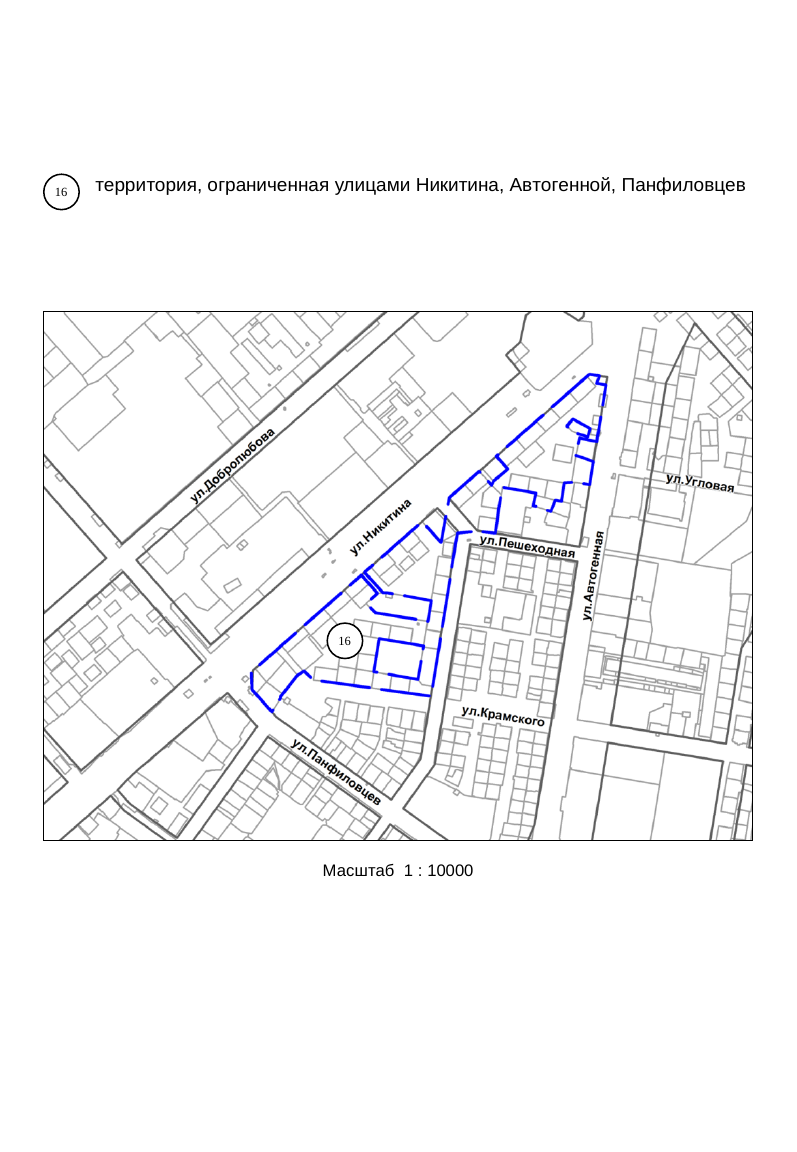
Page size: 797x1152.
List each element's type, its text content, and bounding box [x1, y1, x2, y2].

picture [43, 310, 754, 841]
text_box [67, 173, 776, 239]
text_box 16 [43, 174, 65, 210]
text_box Масштаб 1 : 10000 [49, 859, 747, 880]
